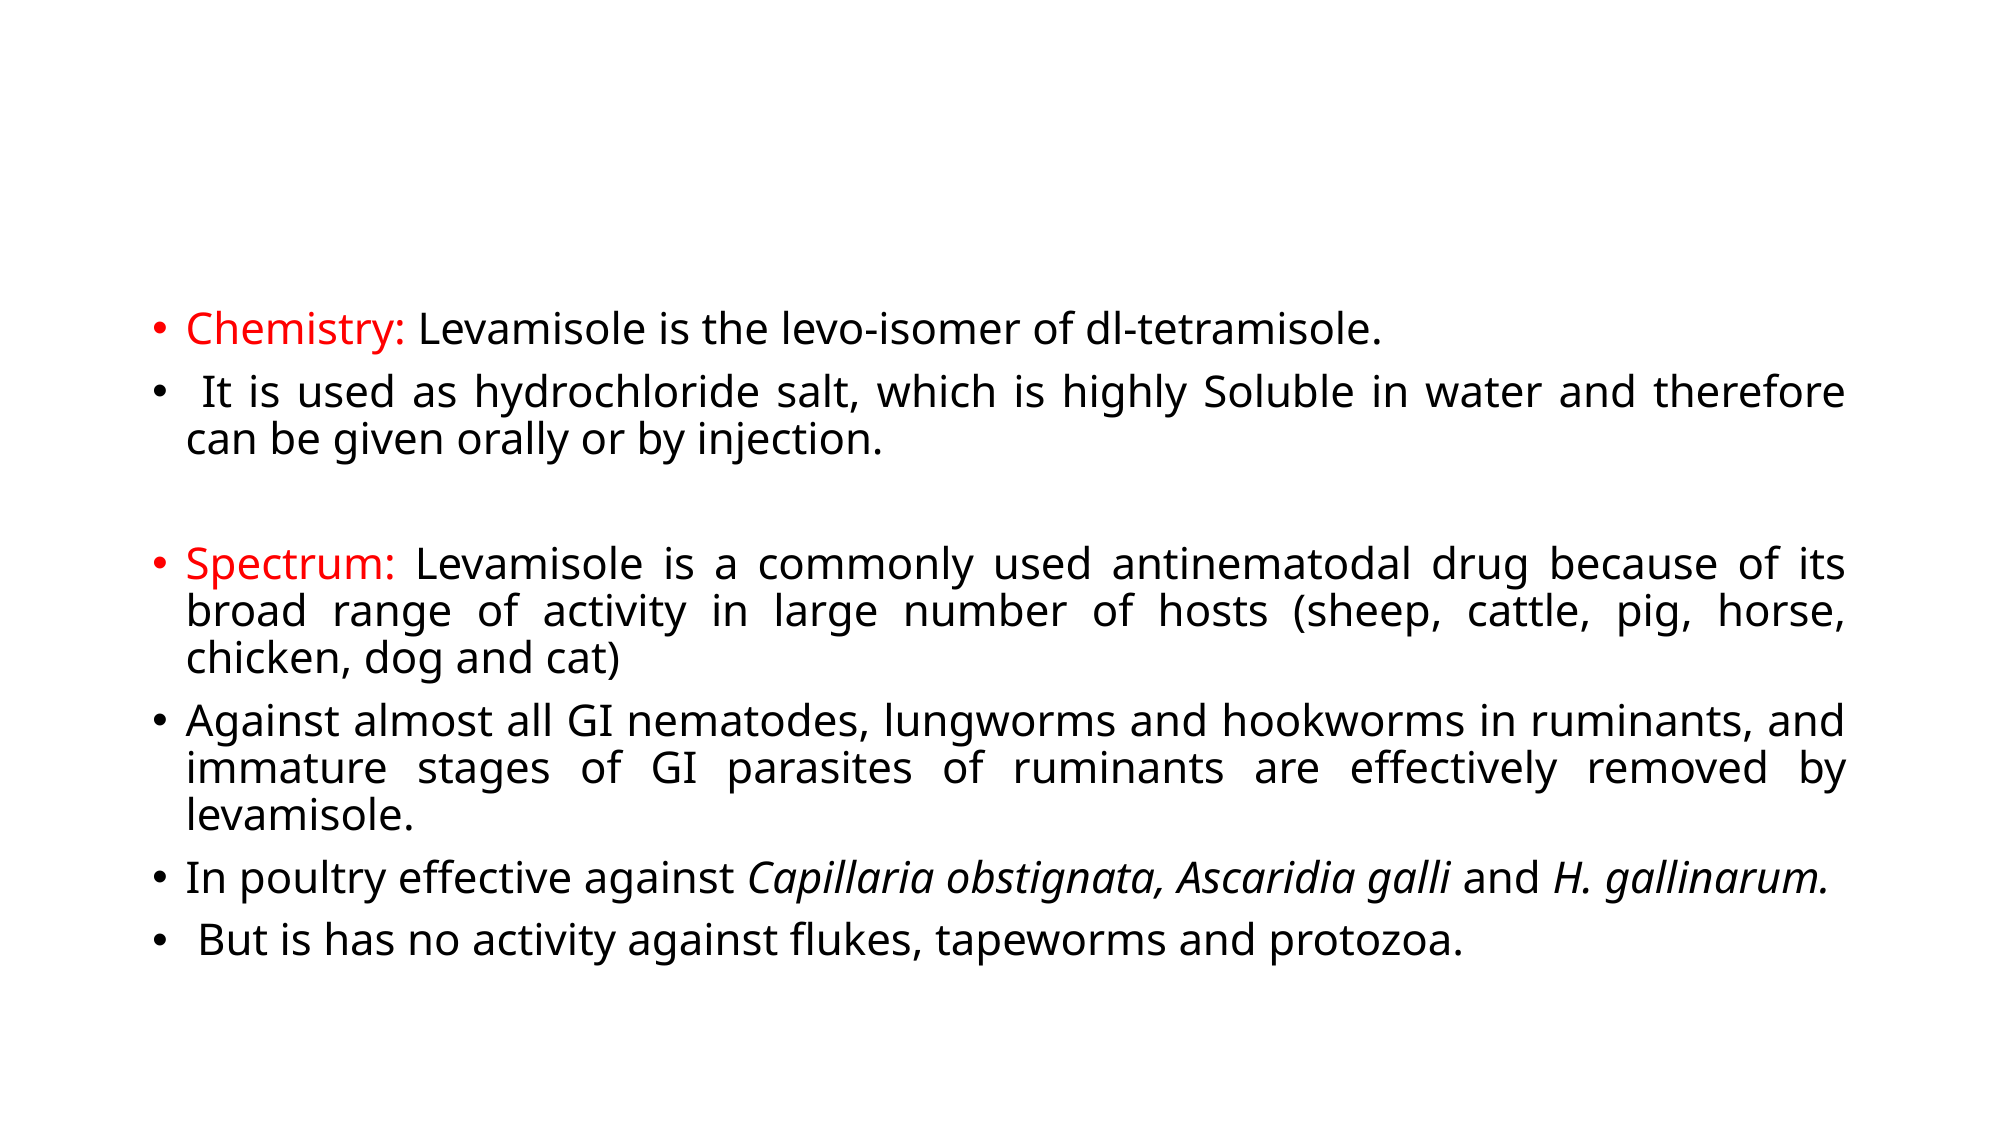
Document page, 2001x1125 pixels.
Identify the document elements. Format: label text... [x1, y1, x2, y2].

list Chemistry: Levamisole is the levo-isomer of dl-tetramisole. It is used as hydrochloride salt, which is highly Soluble in water and therefore can be given orally or by injection. Spectrum: Levamisole is a commonly used antinematodal drug because of its broad range of activity in large number of hosts (sheep, cattle, pig, horse, chicken, dog and cat) Against almost all GI nematodes, lungworms and hookworms in ruminants, and immature stages of GI parasites of ruminants are effectively removed by levamisole. In poultry effective against Capillaria obstignata, Ascaridia galli and H. gallinarum. But is has no activity against flukes, tapeworms and protozoa. [137, 299, 1863, 1014]
